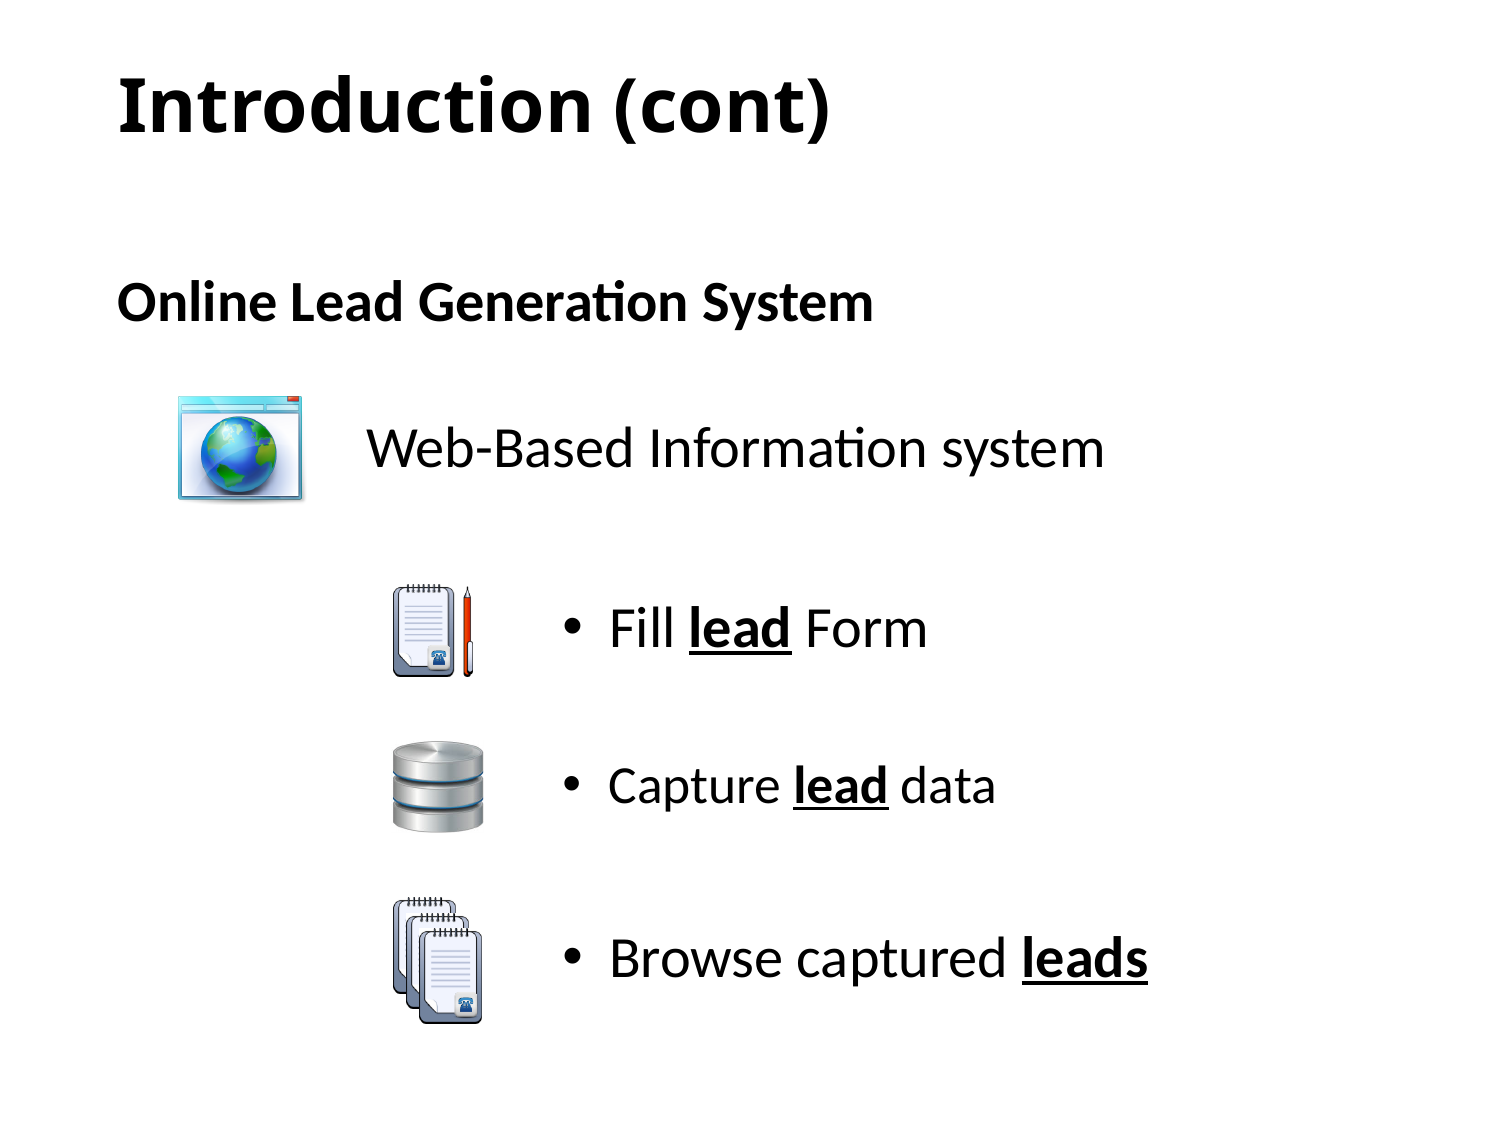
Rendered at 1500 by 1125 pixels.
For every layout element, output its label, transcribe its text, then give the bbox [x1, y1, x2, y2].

list Web-Based Information system [351, 409, 1336, 492]
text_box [393, 584, 473, 677]
picture [173, 382, 310, 519]
title Introduction (cont) [103, 59, 1397, 158]
picture [391, 740, 484, 833]
text_box Online Lead Generation System [103, 255, 1074, 340]
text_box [393, 897, 482, 1024]
text_box Capture lead data [547, 749, 1024, 824]
text_box Browse captured leads [547, 919, 1199, 1003]
text_box Fill lead Form [547, 589, 1024, 671]
